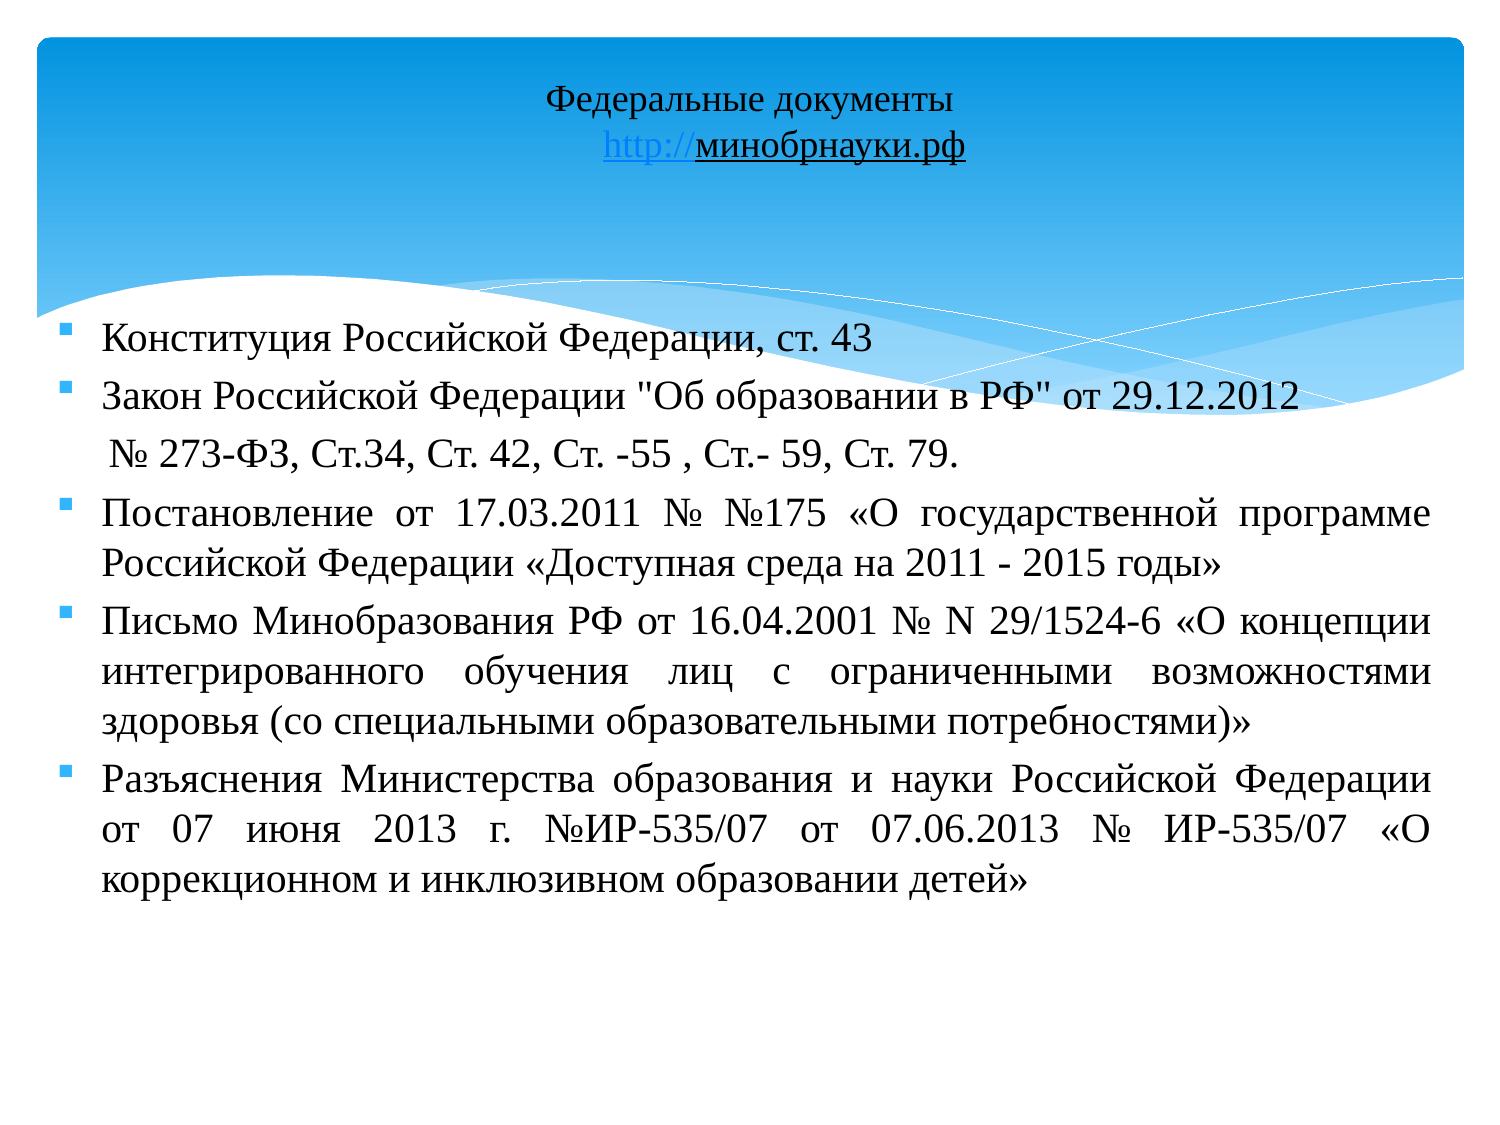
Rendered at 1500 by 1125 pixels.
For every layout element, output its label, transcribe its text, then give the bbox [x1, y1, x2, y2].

list Конституция Российской Федерации, ст. 43 Закон Российской Федерации "Об образовании в РФ" от 29.12.2012 № 273-ФЗ, Ст.34, Ст. 42, Ст. -55 , Ст.- 59, Ст. 79. Постановление от 17.03.2011 № №175 «О государственной программе Российской Федерации «Доступная среда на 2011 - 2015 годы» Письмо Минобразования РФ от 16.04.2001 № N 29/1524-6 «О концепции интегрированного обучения лиц с ограниченными возможностями здоровья (со специальными образовательными потребностями)» Разъяснения Министерства образования и науки Российской Федерации от 07 июня 2013 г. №ИР-535/07 от 07.06.2013 № ИР-535/07 «О коррекционном и инклюзивном образовании детей» [41, 243, 1447, 1035]
title Федеральные документы http://минобрнауки.рф [75, 19, 1425, 220]
